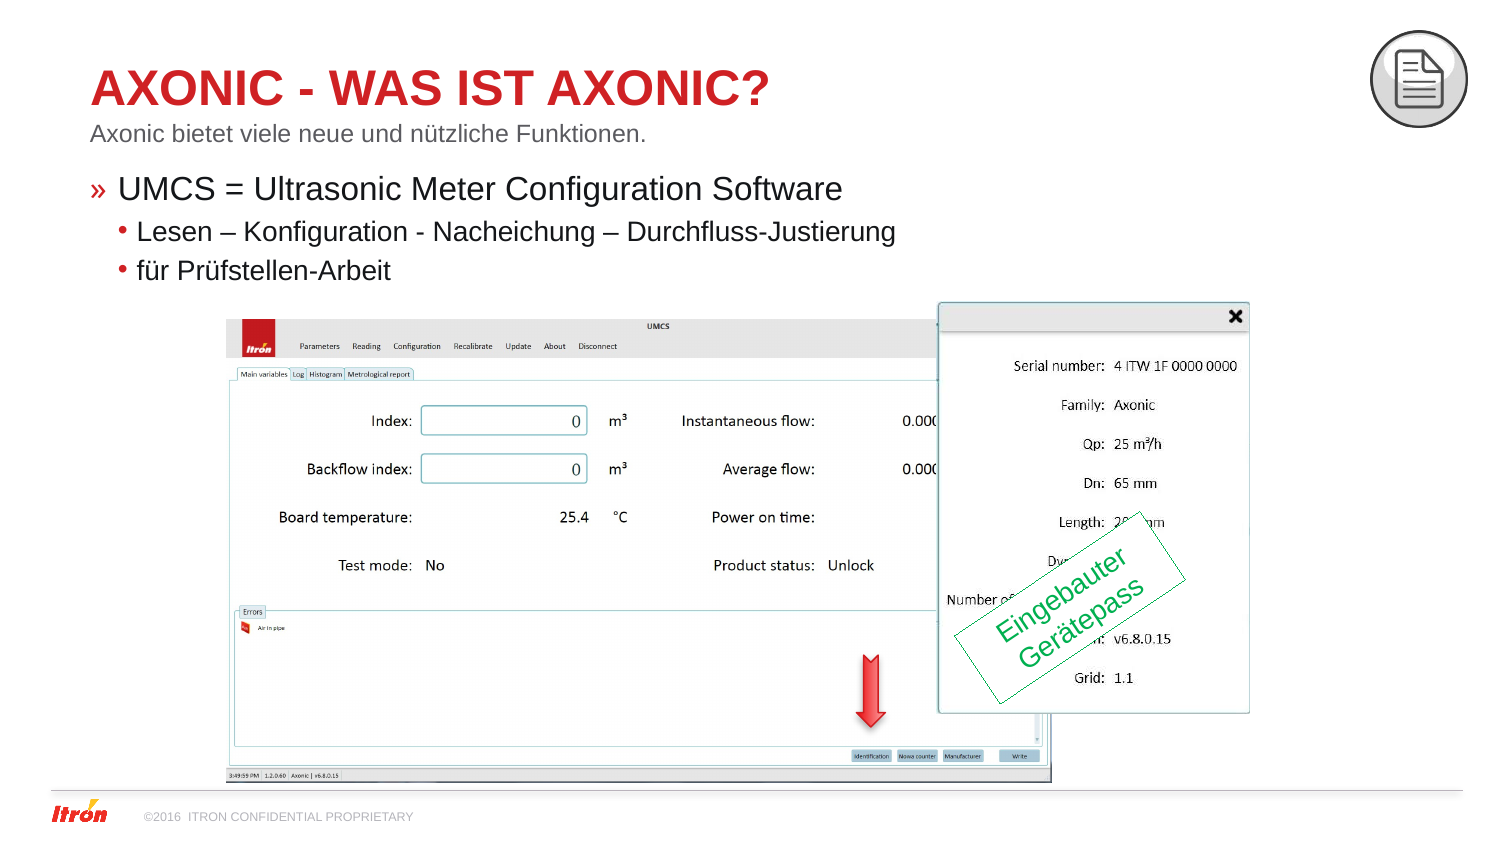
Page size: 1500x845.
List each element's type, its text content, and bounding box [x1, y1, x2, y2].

picture [226, 318, 1052, 784]
picture [51, 799, 107, 822]
title Axonic - Was ist Axonic? [75, 47, 1365, 109]
picture [1370, 30, 1468, 128]
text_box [935, 301, 1251, 714]
list UMCS = Ultrasonic Meter Configuration Software Lesen – Konfiguration - Nacheichung – Durchfluss-Justierung für Prüfstellen-Arbeit [75, 160, 1048, 383]
list Axonic bietet viele neue und nützliche Funktionen. [75, 109, 1371, 152]
